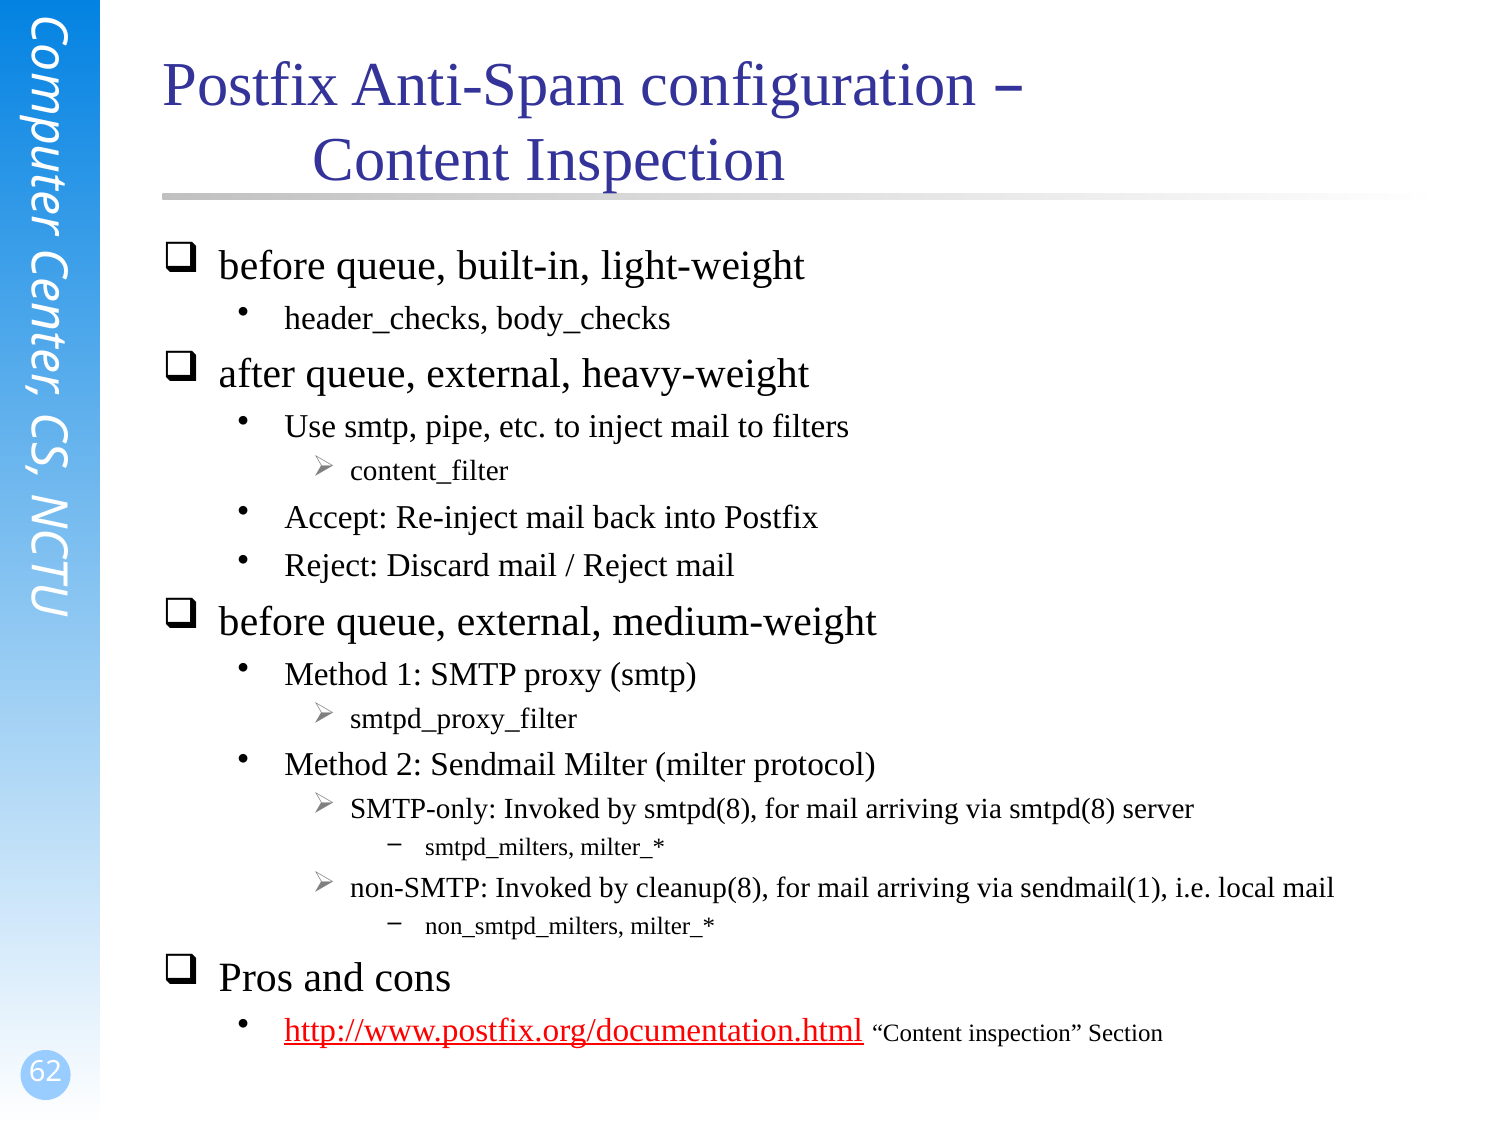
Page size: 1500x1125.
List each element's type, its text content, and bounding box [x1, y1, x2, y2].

list before queue, built-in, light-weight header_checks, body_checks after queue, external, heavy-weight Use smtp, pipe, etc. to inject mail to filters content_filter Accept: Re-inject mail back into Postfix Reject: Discard mail / Reject mail before queue, external, medium-weight Method 1: SMTP proxy (smtp) smtpd_proxy_filter Method 2: Sendmail Milter (milter protocol) SMTP-only: Invoked by smtpd(8), for mail arriving via smtpd(8) server smtpd_milters, milter_* non-SMTP: Invoked by cleanup(8), for mail arriving via sendmail(1), i.e. local mail non_smtpd_milters, milter_* Pros and cons http://www.postfix.org/documentation.html “Content inspection” Section [162, 237, 1438, 1100]
title Postfix Anti-Spam configuration – Content Inspection [162, 42, 1438, 231]
